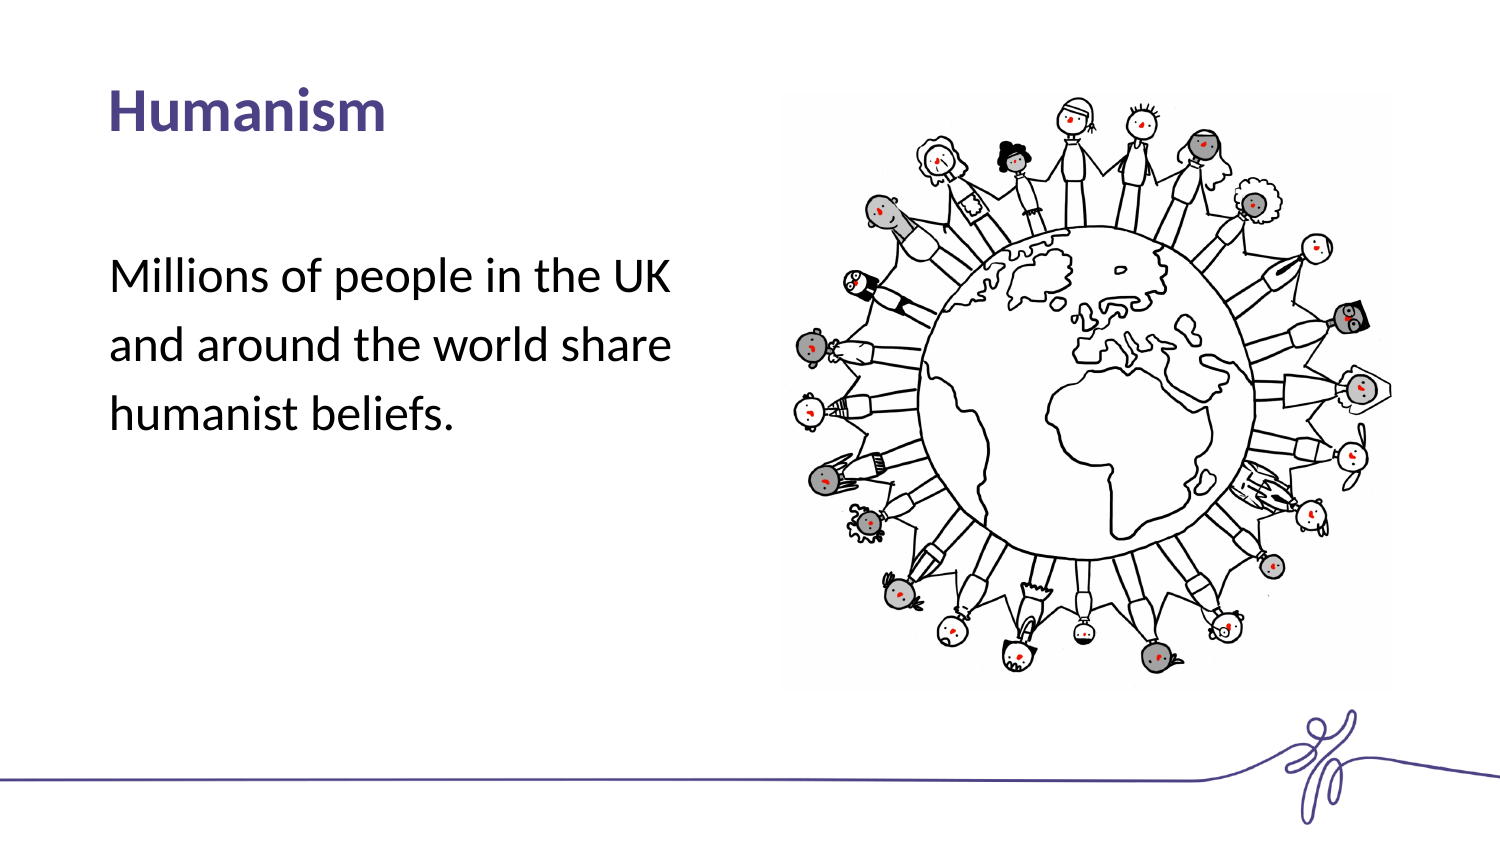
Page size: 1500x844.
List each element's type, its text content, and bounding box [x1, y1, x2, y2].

title Humanism [108, 80, 750, 191]
list Millions of people in the UK and around the world share humanist beliefs. [108, 233, 742, 701]
picture [779, 91, 1392, 691]
picture [0, 709, 1500, 825]
